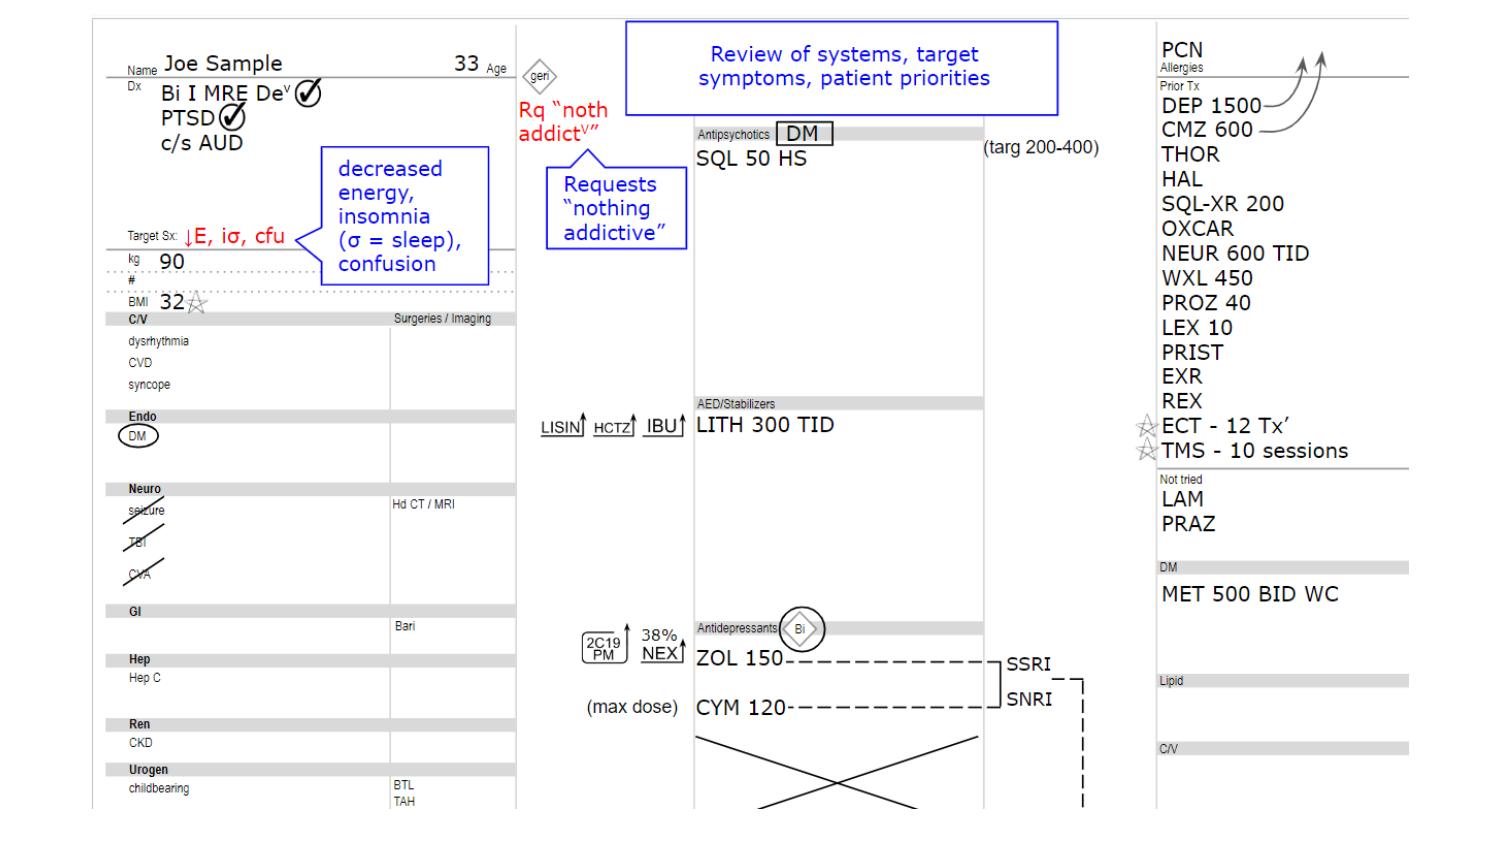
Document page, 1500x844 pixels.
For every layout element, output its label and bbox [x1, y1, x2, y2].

picture [90, 14, 1409, 809]
